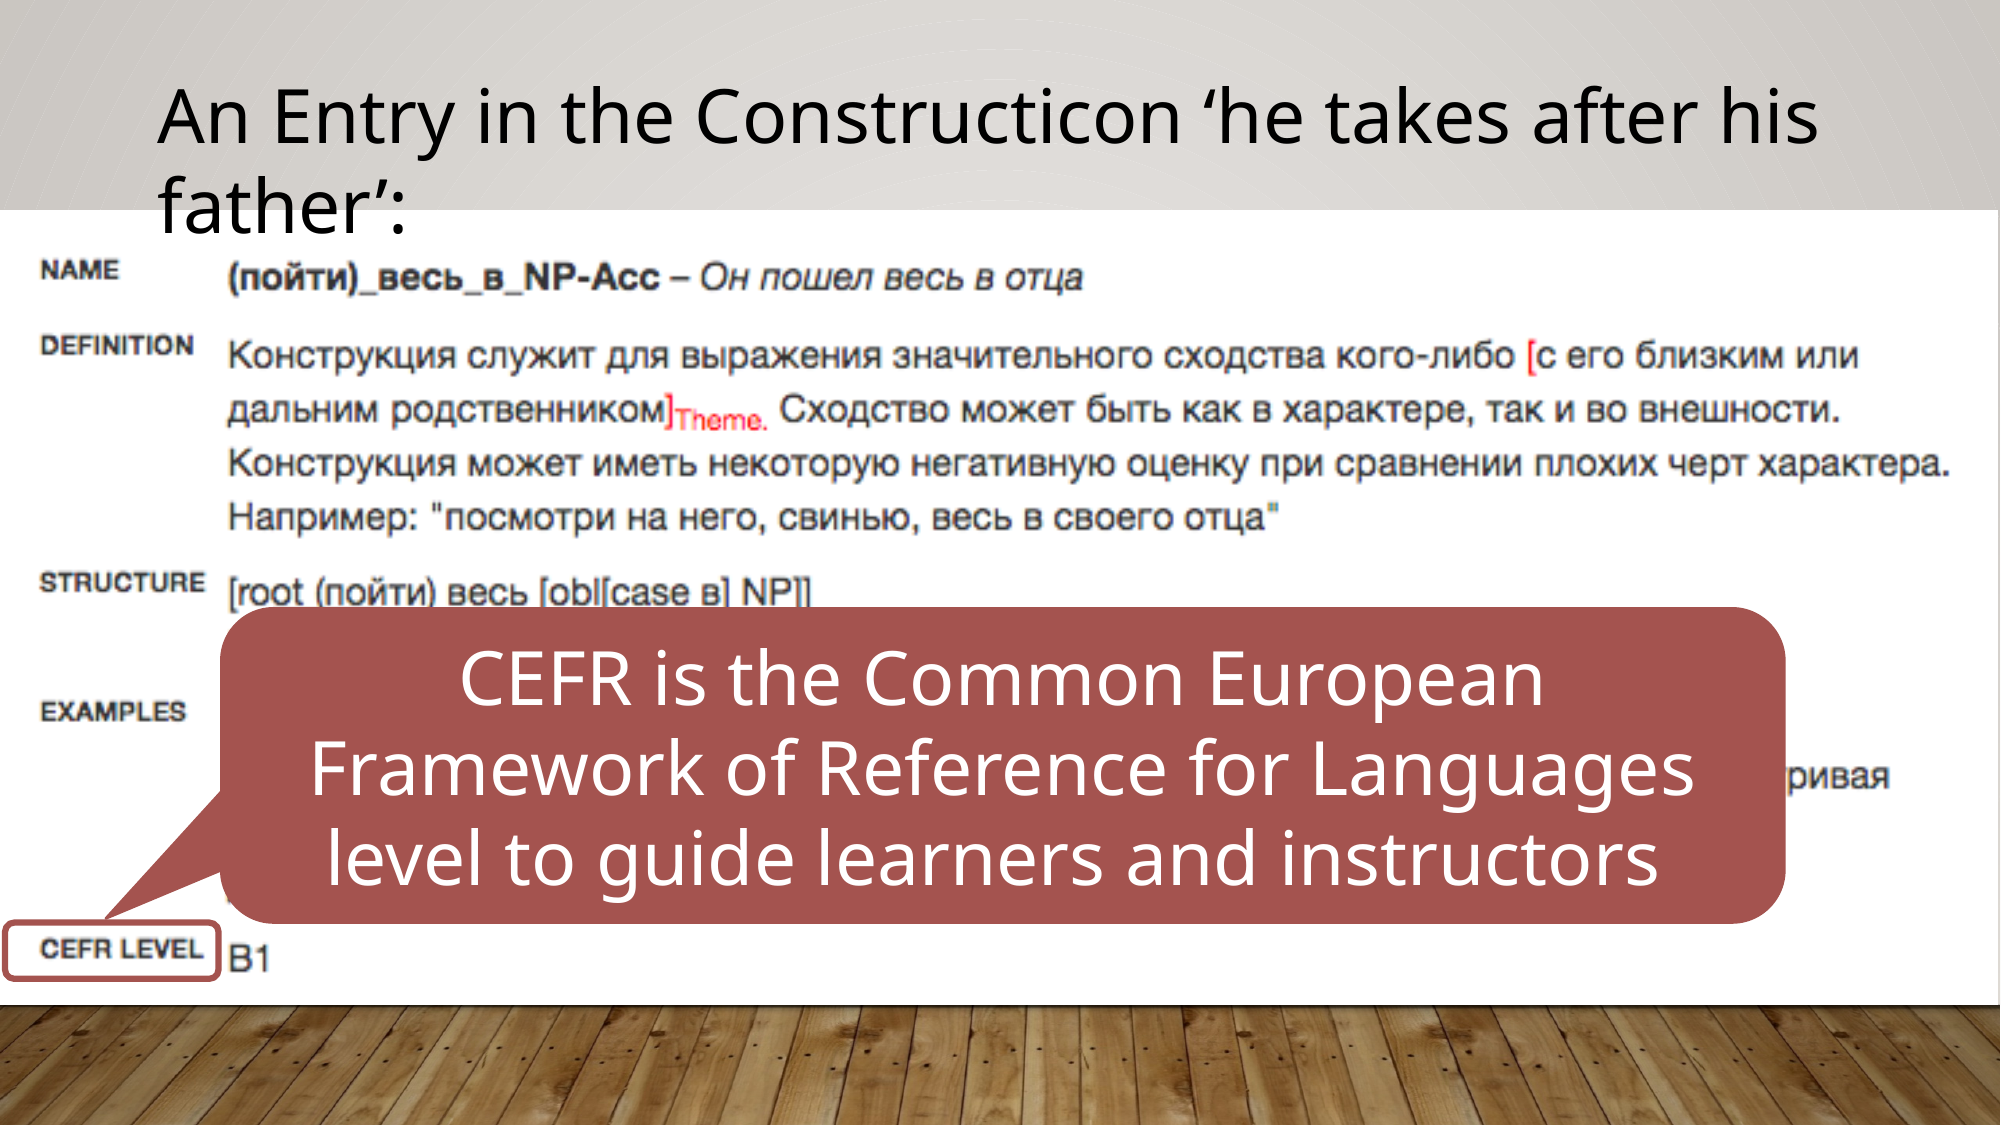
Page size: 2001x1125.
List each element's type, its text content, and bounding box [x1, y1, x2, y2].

text_box An Entry in the Constructicon ‘he takes after his father’: [142, 60, 1908, 209]
picture [0, 209, 2000, 1125]
